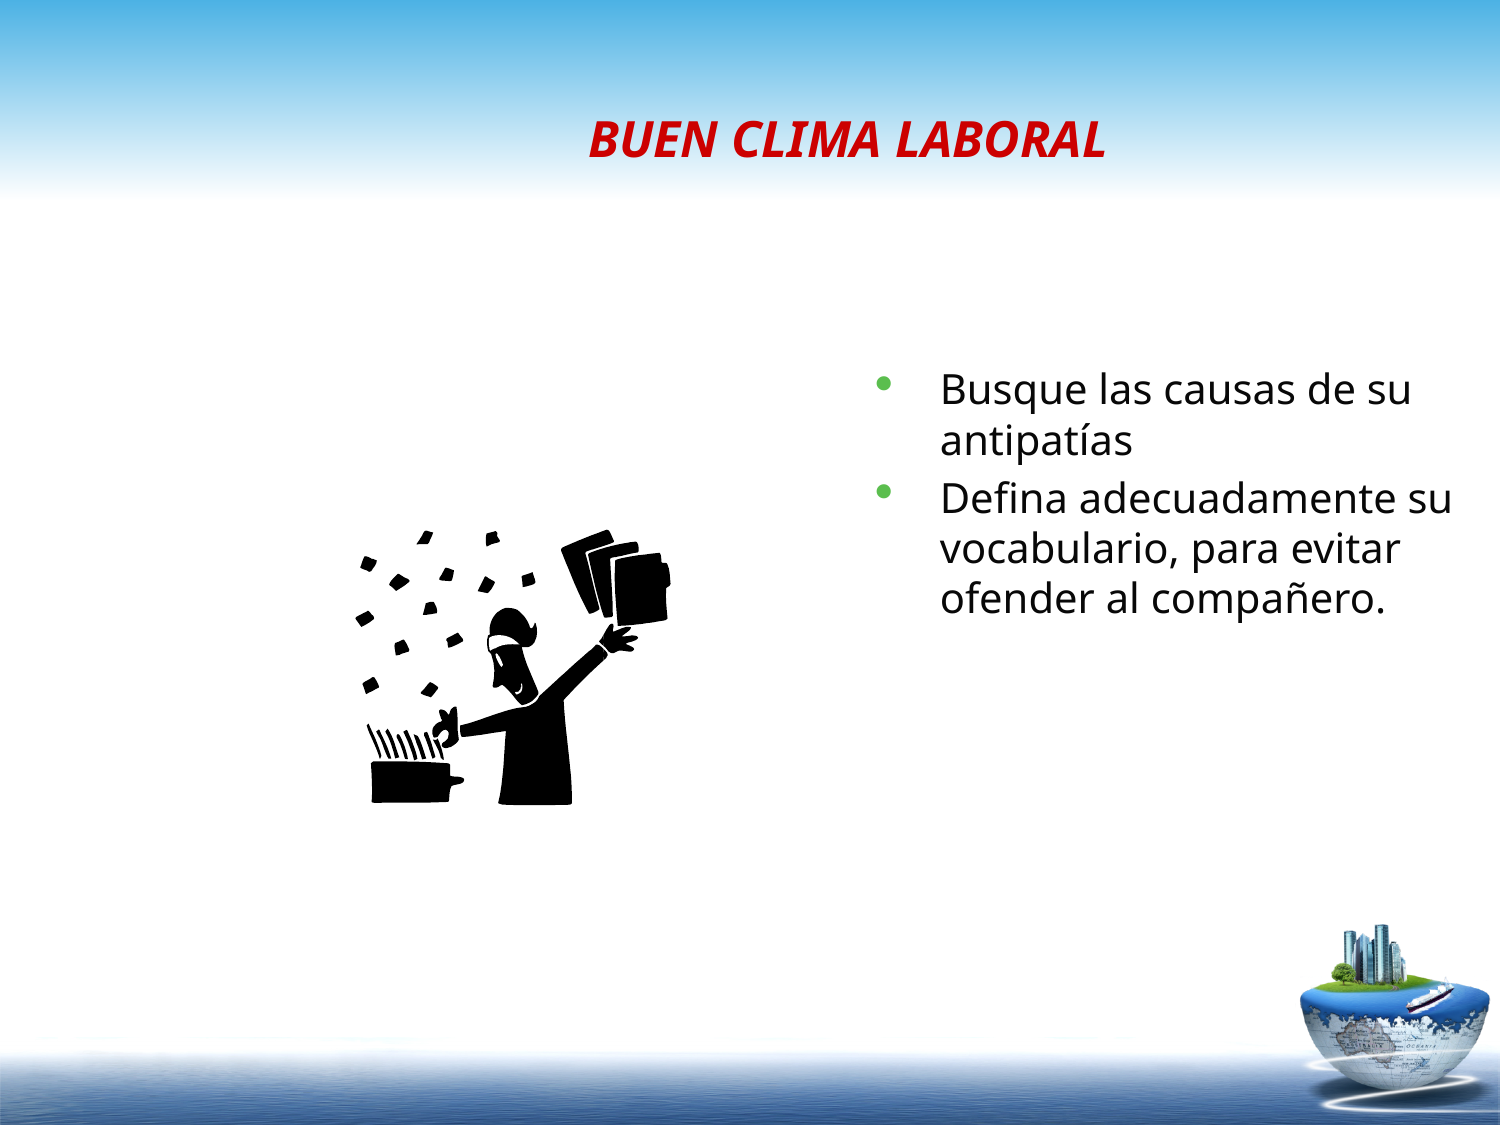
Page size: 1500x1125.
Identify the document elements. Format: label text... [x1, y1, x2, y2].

title BUEN CLIMA LABORAL [202, 59, 1416, 216]
picture [0, 973, 1500, 1125]
list Busque las causas de su antipatías Defina adecuadamente su vocabulario, para evitar ofender al compañero. [851, 287, 1478, 1049]
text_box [355, 529, 671, 806]
